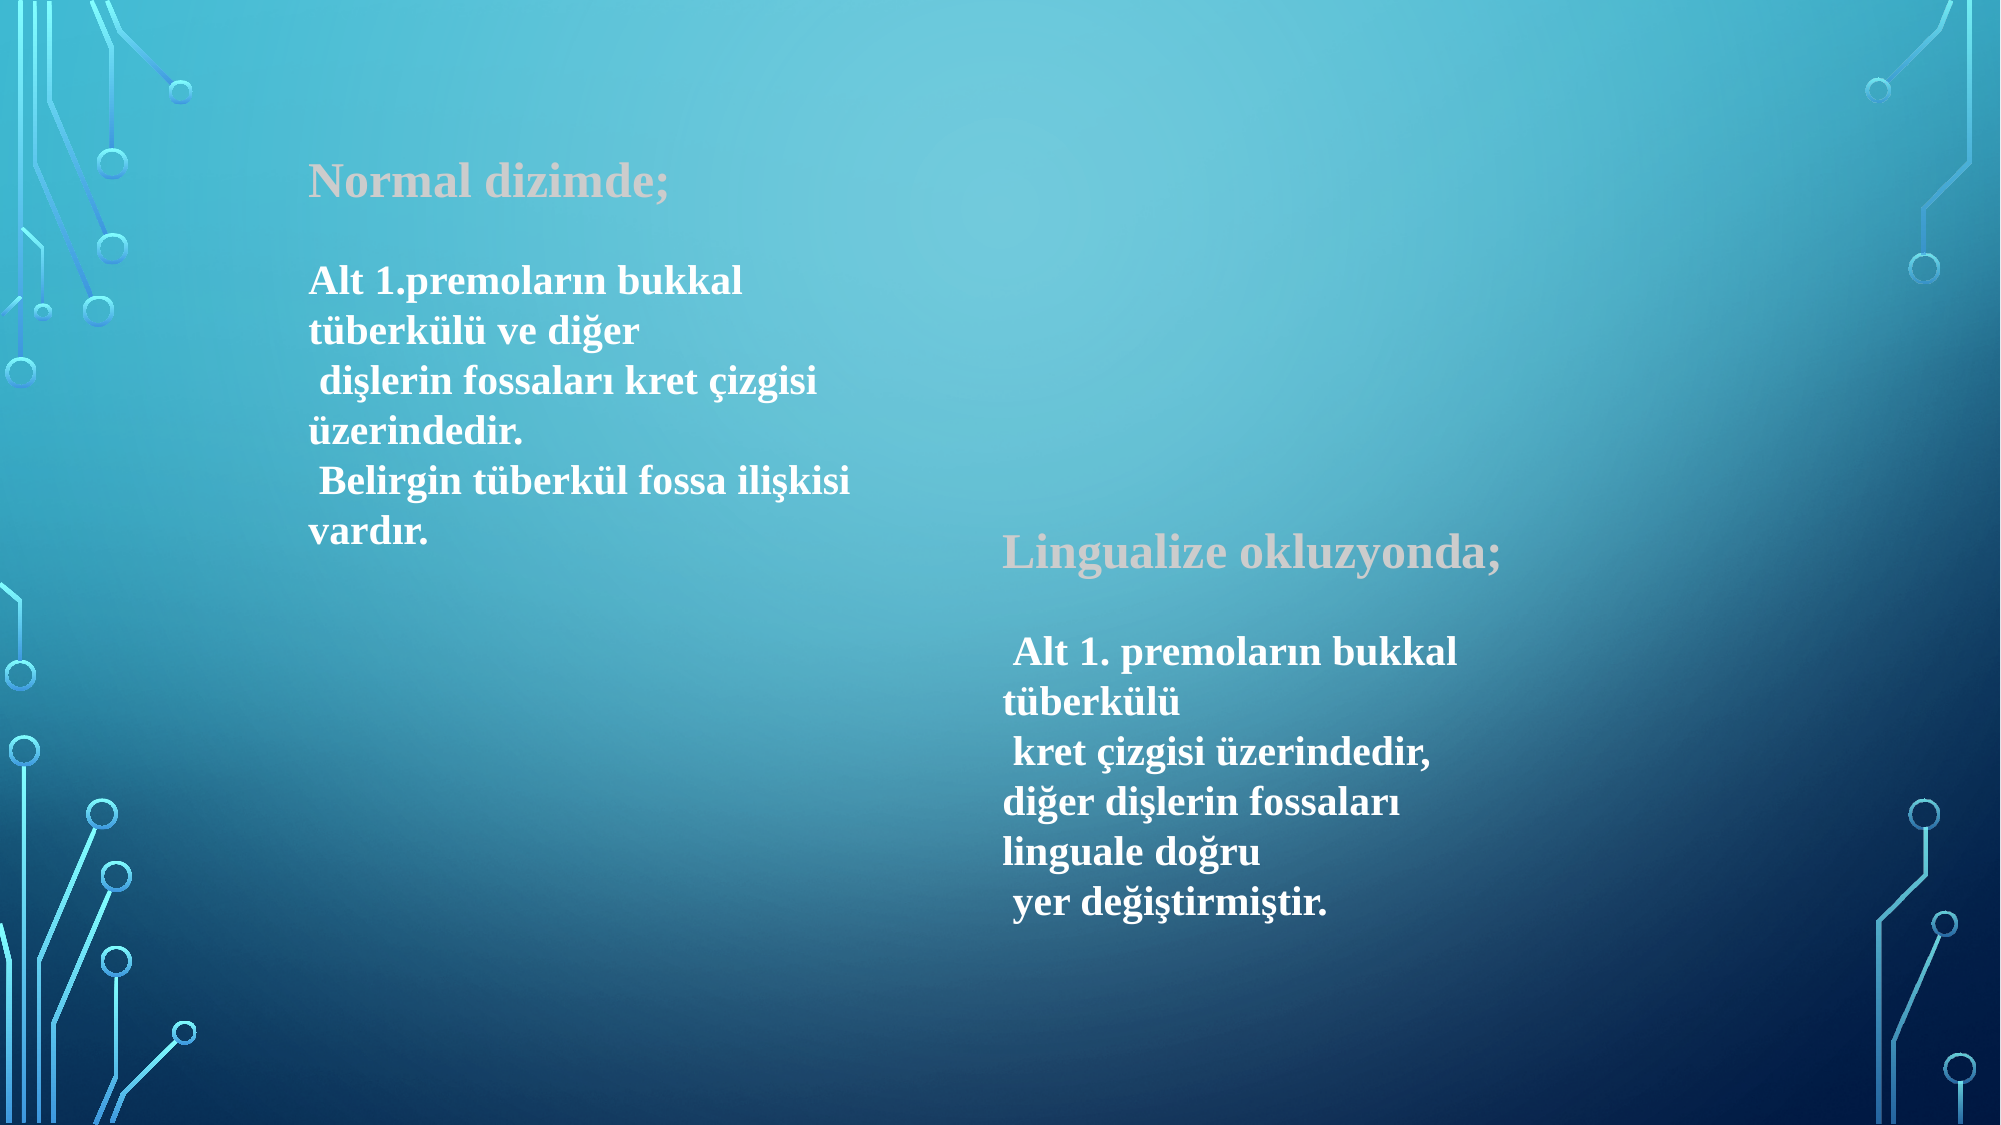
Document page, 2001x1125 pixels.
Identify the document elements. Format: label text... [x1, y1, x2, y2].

text_box Normal dizimde; Alt 1.premoların bukkal tüberkülü ve diğer dişlerin fossaları kret çizgisi üzerindedir. Belirgin tüberkül fossa ilişkisi vardır. [293, 140, 885, 606]
text_box Lingualize okluzyonda; Alt 1. premoların bukkal tüberkülü kret çizgisi üzerindedir, diğer dişlerin fossaları linguale doğru yer değiştirmiştir. [987, 511, 1555, 976]
